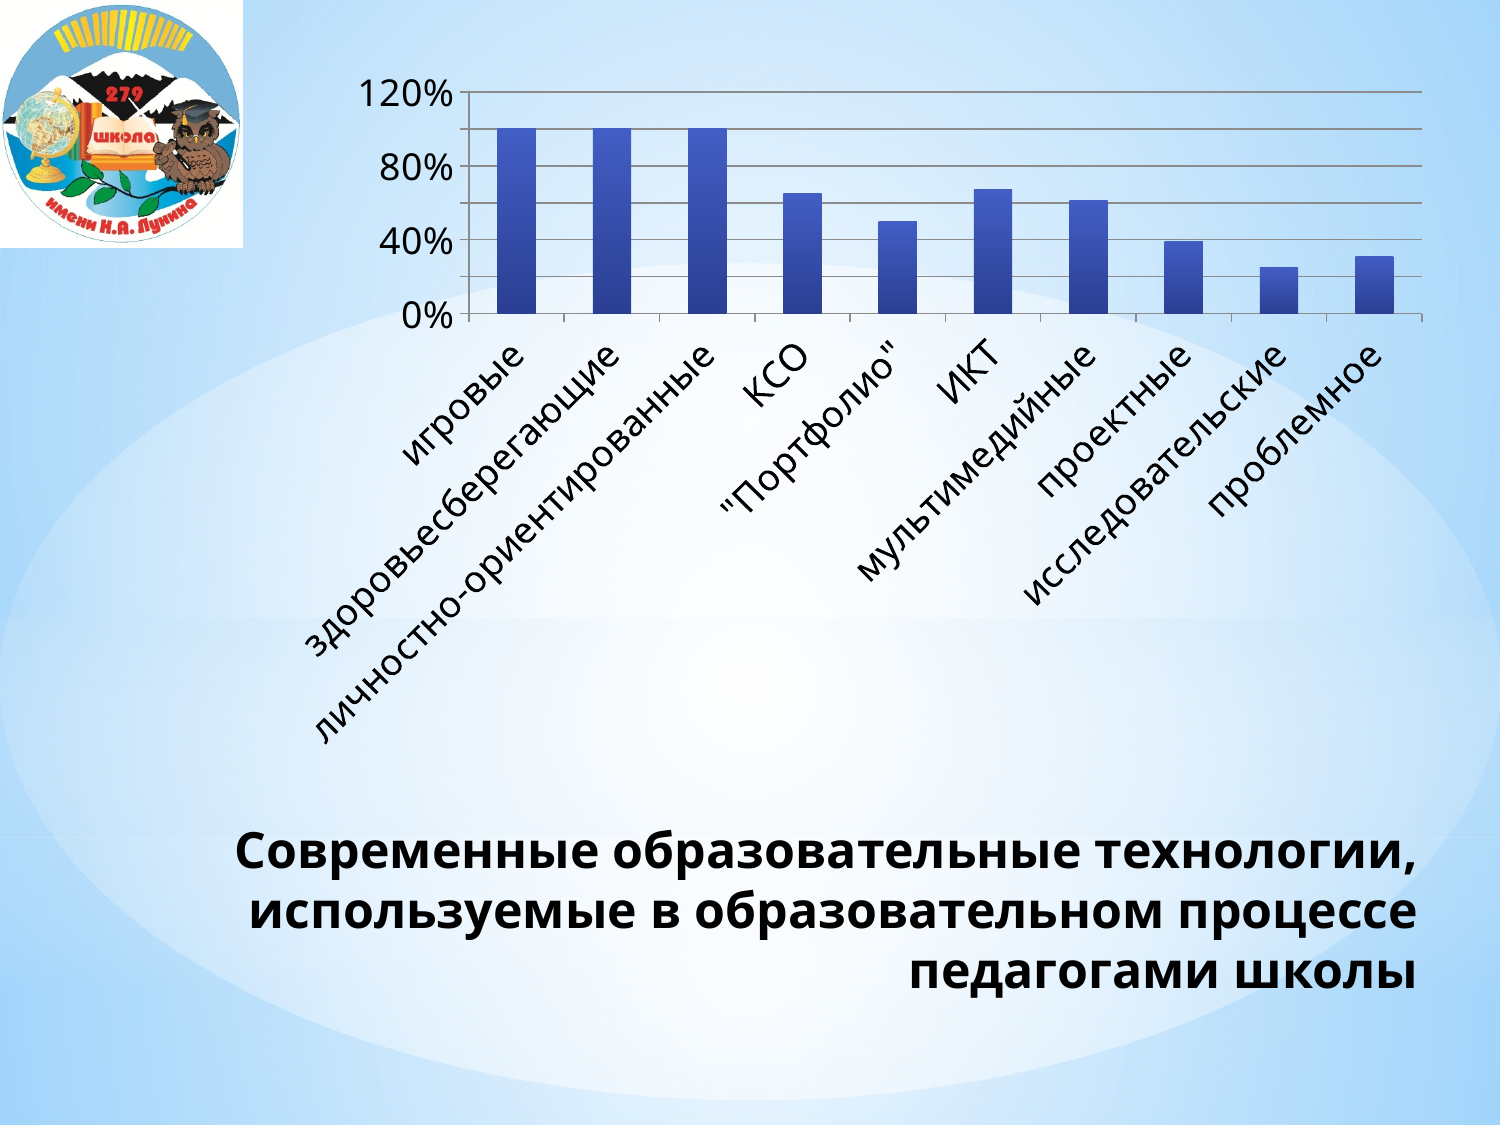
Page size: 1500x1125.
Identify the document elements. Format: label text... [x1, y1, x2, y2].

title Современные образовательные технологии, используемые в образовательном процессе педагогами школы [123, 810, 1434, 1058]
chart [265, 66, 1446, 767]
picture [0, 0, 243, 248]
